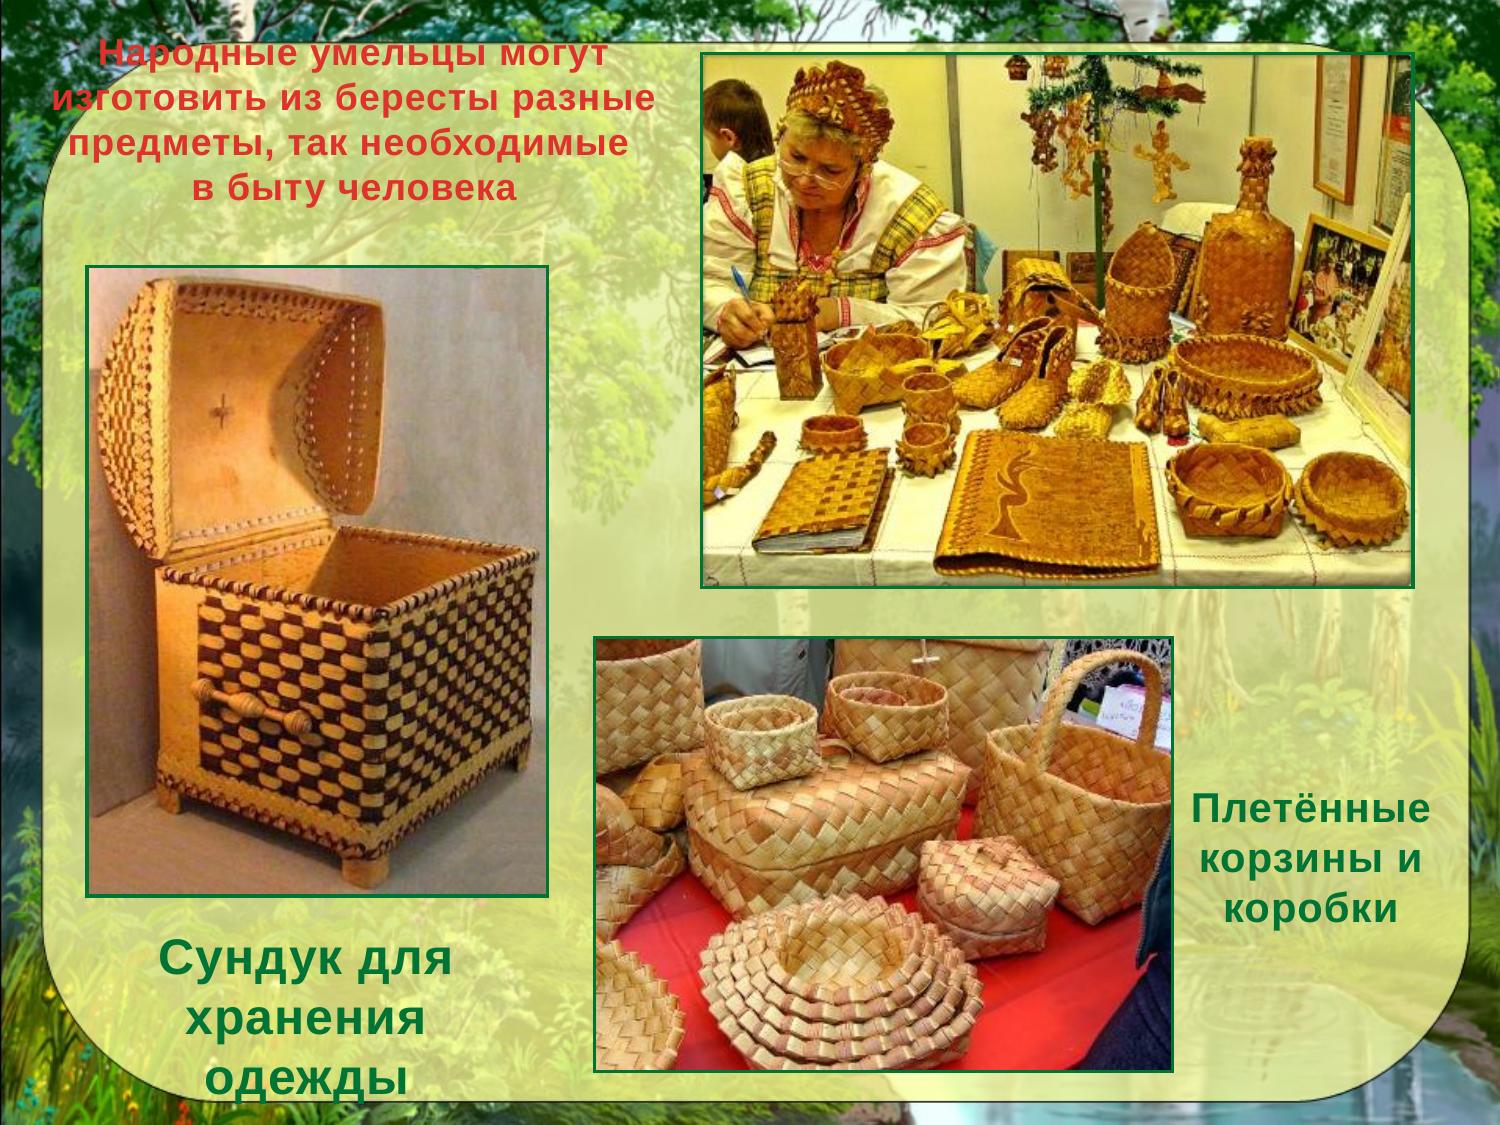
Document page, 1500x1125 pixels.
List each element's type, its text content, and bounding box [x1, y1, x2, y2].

picture [0, 0, 1500, 1125]
text_box Народные умельцы могут изготовить из бересты разные предметы, так необходимые в быту человека [17, 20, 691, 215]
text_box Плетённые корзины и коробки [1177, 773, 1447, 939]
text_box Сундук для хранения одежды [135, 916, 479, 1112]
